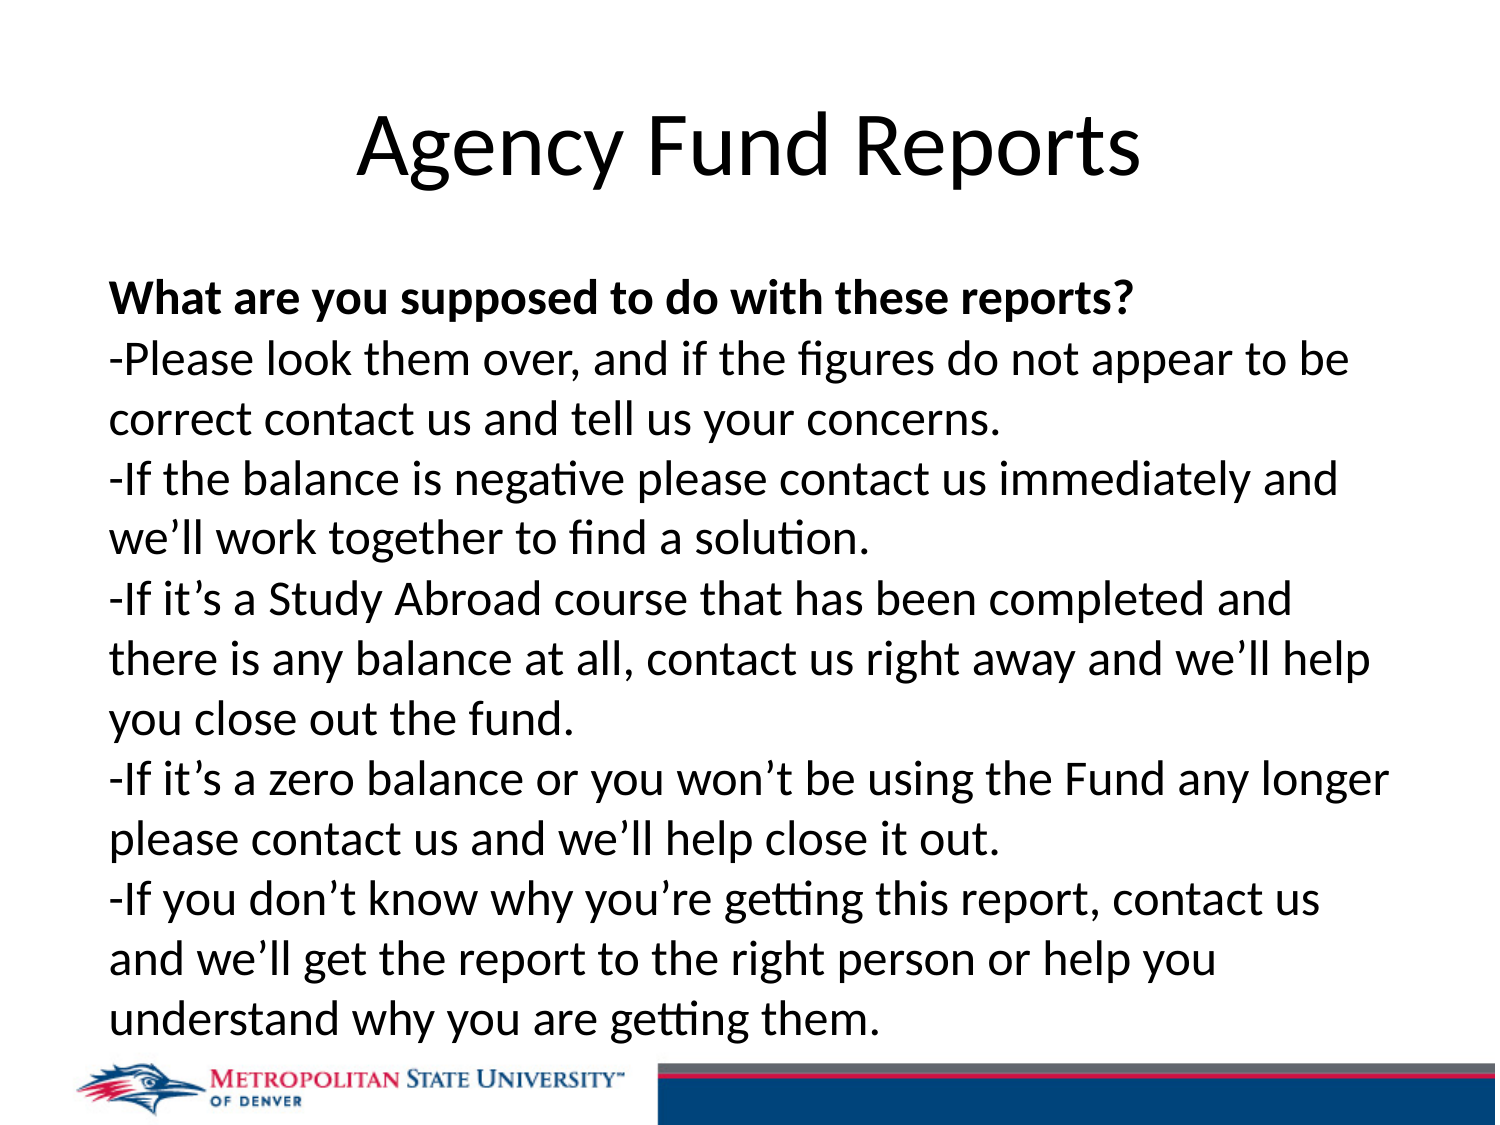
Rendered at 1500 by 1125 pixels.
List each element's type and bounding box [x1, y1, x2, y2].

list [0, 44, 1500, 1125]
